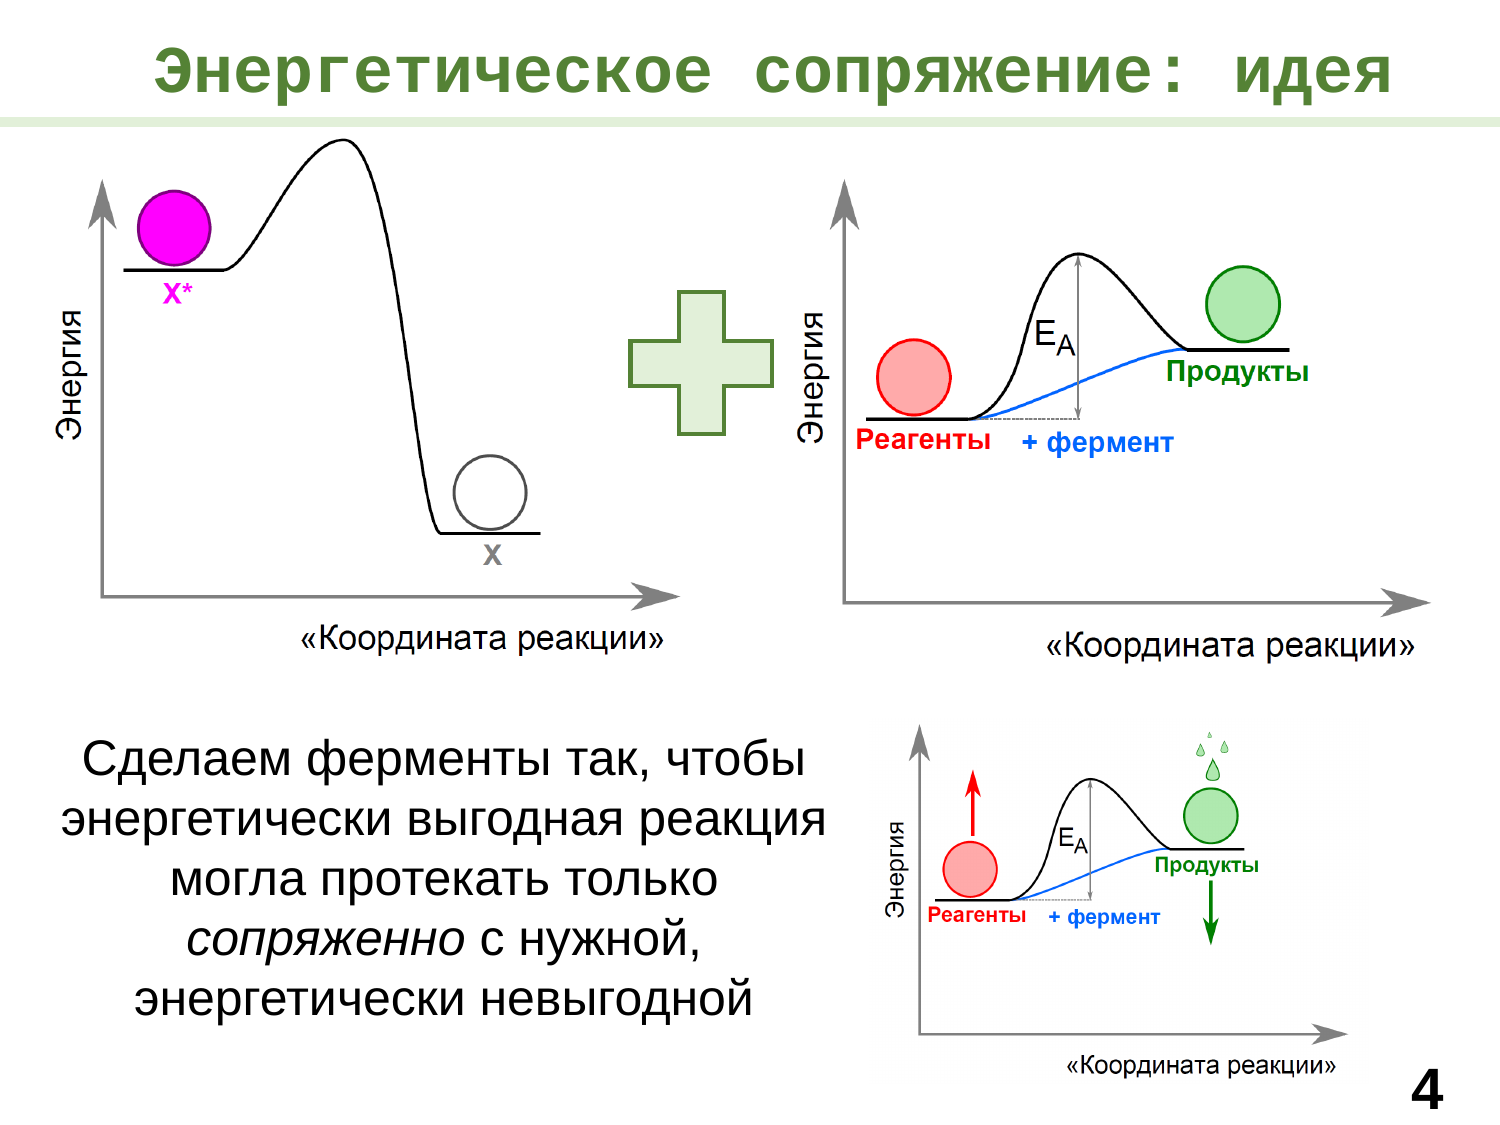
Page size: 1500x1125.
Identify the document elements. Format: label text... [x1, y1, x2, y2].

picture [39, 118, 685, 122]
text_box [685, 291, 773, 435]
picture [773, 168, 1448, 678]
text_box Сделаем ферменты так, чтобы энергетически выгодная реакция могла протекать только сопряженно с нужной, энергетически невыгодной [18, 718, 869, 1033]
picture [39, 123, 685, 663]
picture [869, 718, 1369, 1084]
text_box 4 [1368, 1043, 1487, 1125]
text_box Энергетическое сопряжение: идея [98, 21, 1449, 106]
